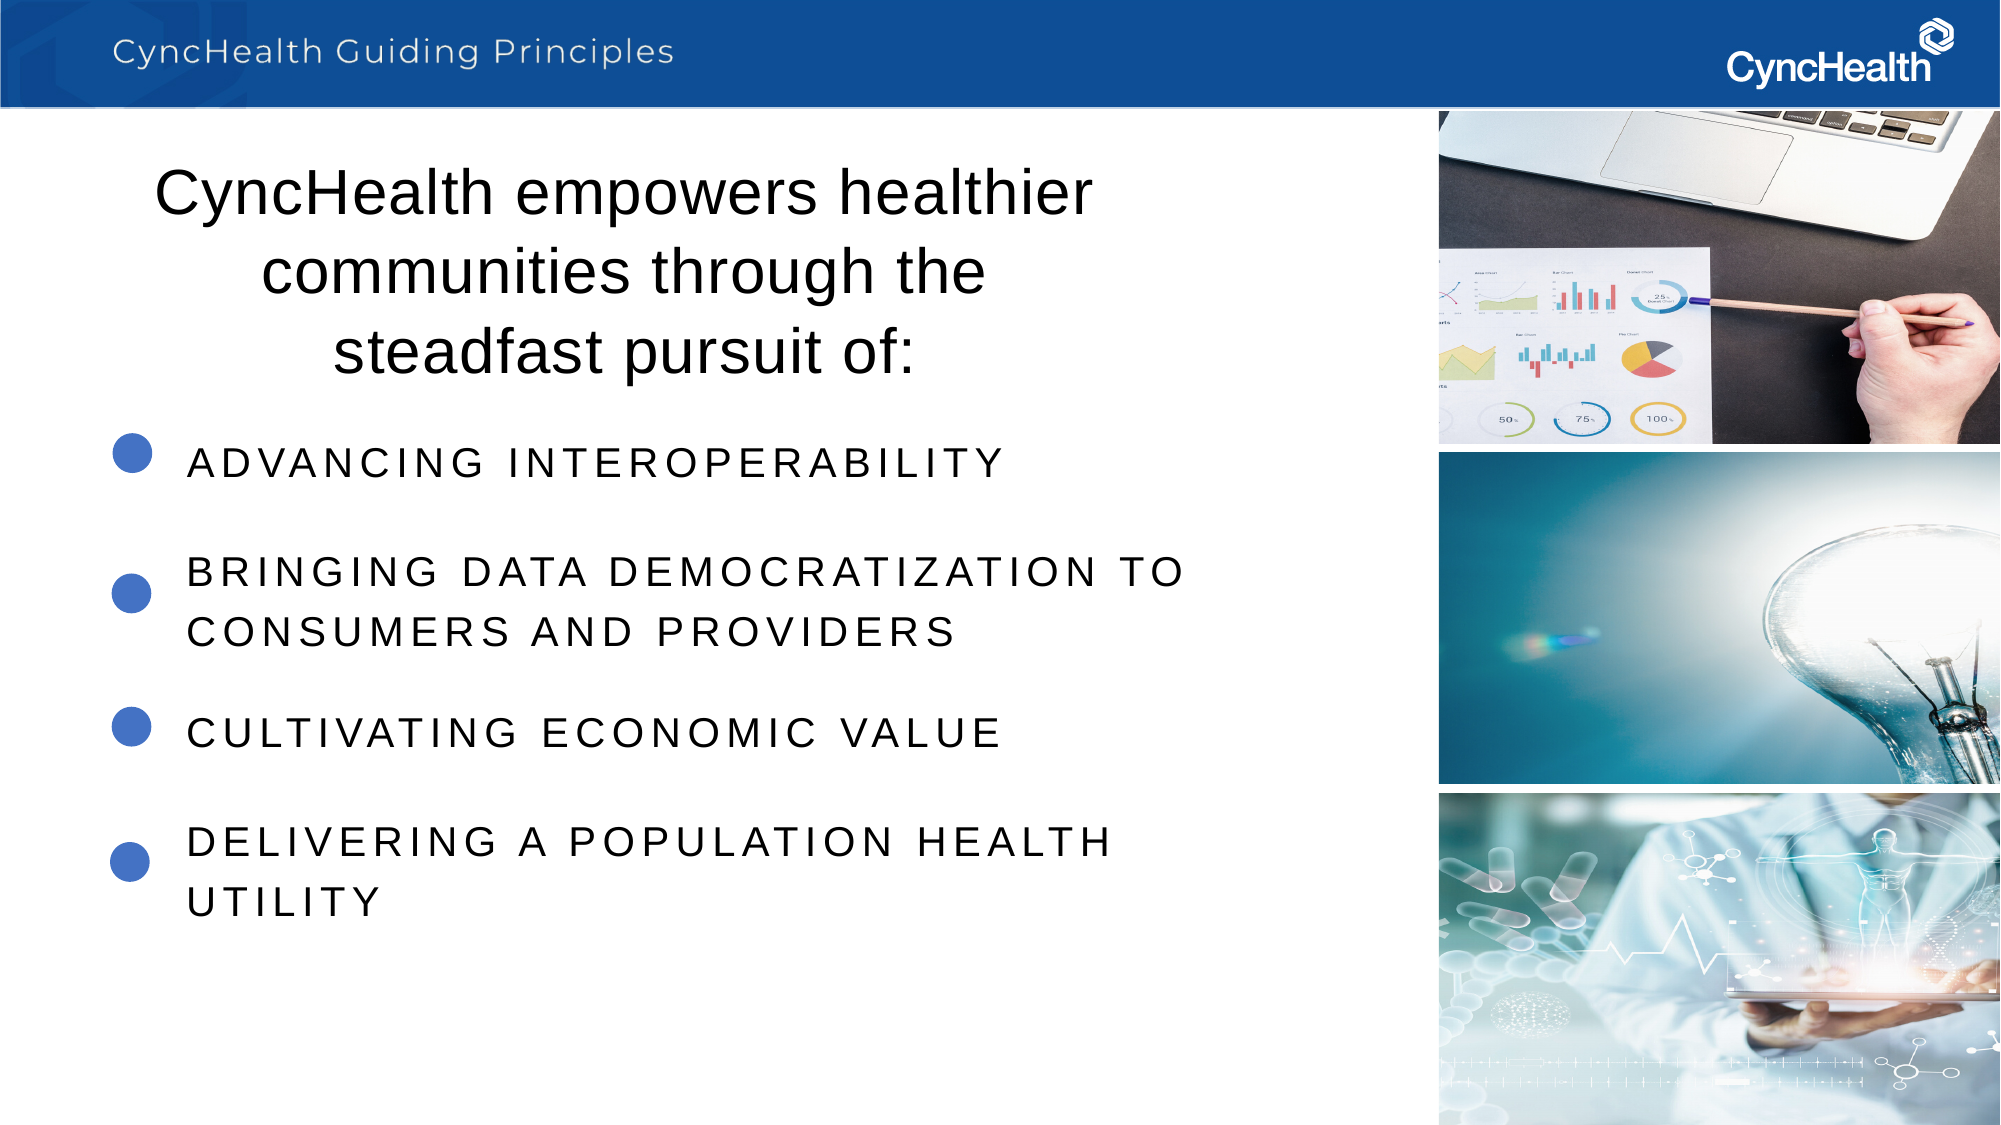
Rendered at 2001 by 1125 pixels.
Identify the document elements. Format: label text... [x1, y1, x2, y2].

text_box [112, 425, 1330, 481]
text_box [109, 804, 1329, 921]
picture [0, 0, 2000, 109]
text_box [111, 695, 1329, 751]
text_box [111, 535, 1329, 652]
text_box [1438, 111, 2000, 1125]
text_box CyncHealth empowers healthier communities through the steadfast pursuit of: [129, 147, 1122, 387]
